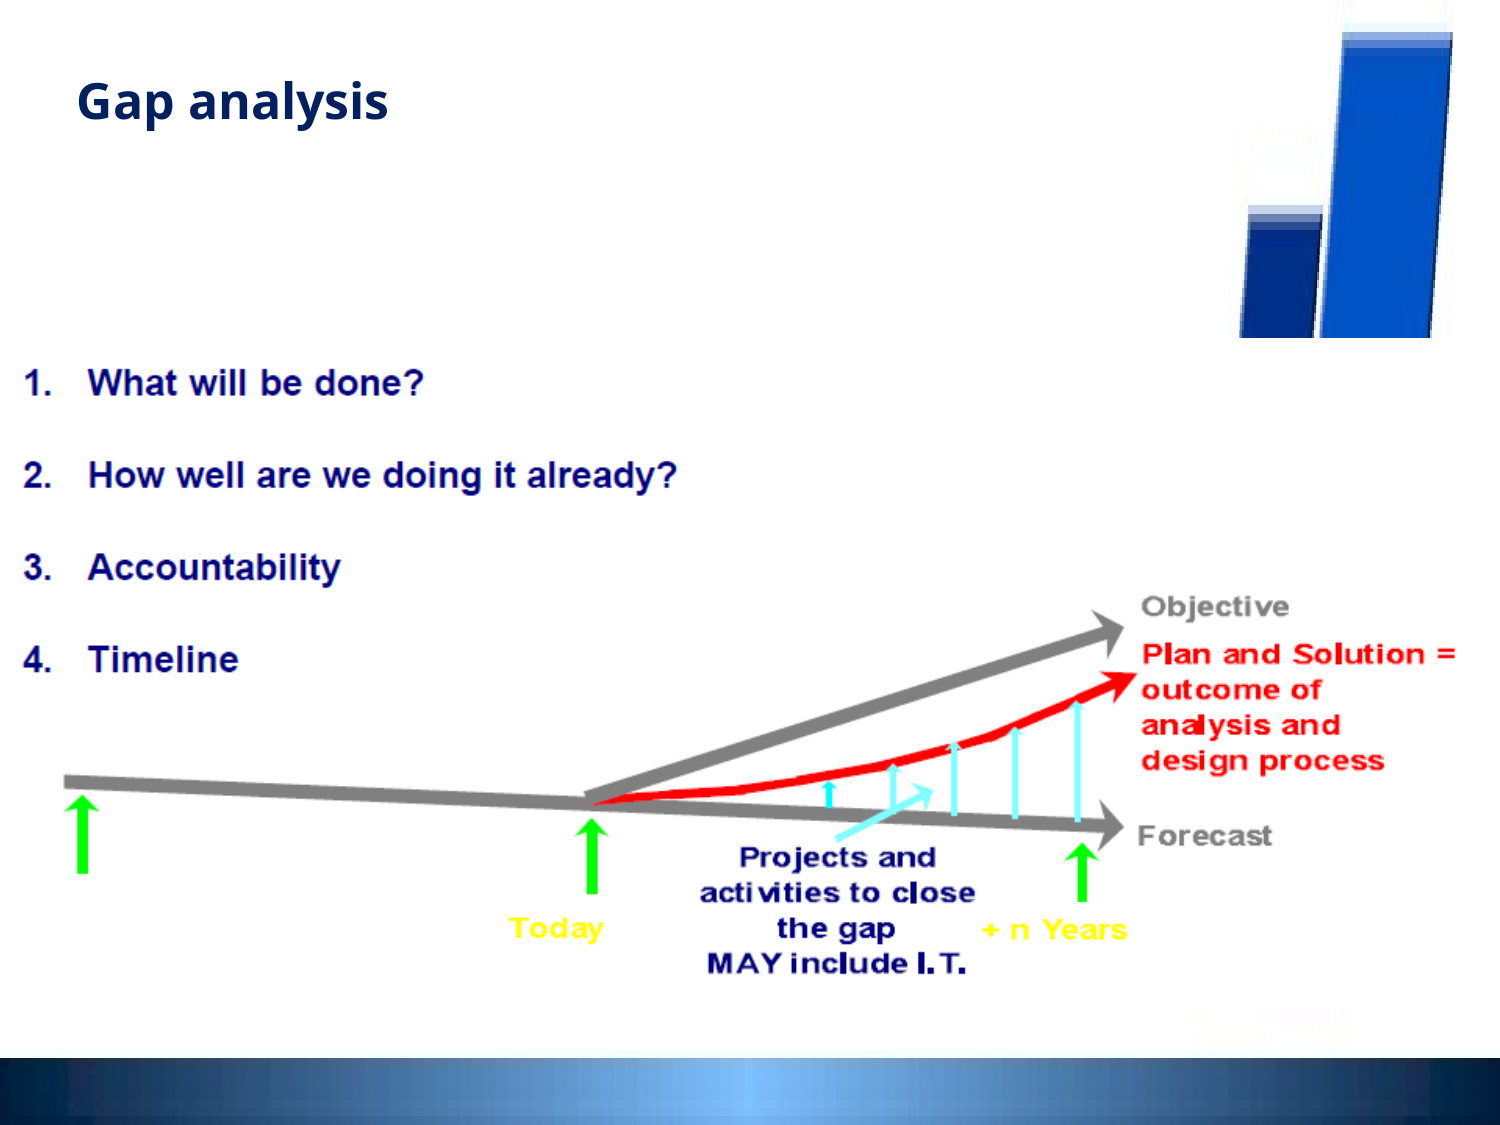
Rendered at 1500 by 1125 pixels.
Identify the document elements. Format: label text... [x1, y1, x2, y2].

text_box Gap analysis [62, 35, 1184, 164]
picture [0, 0, 1500, 1125]
